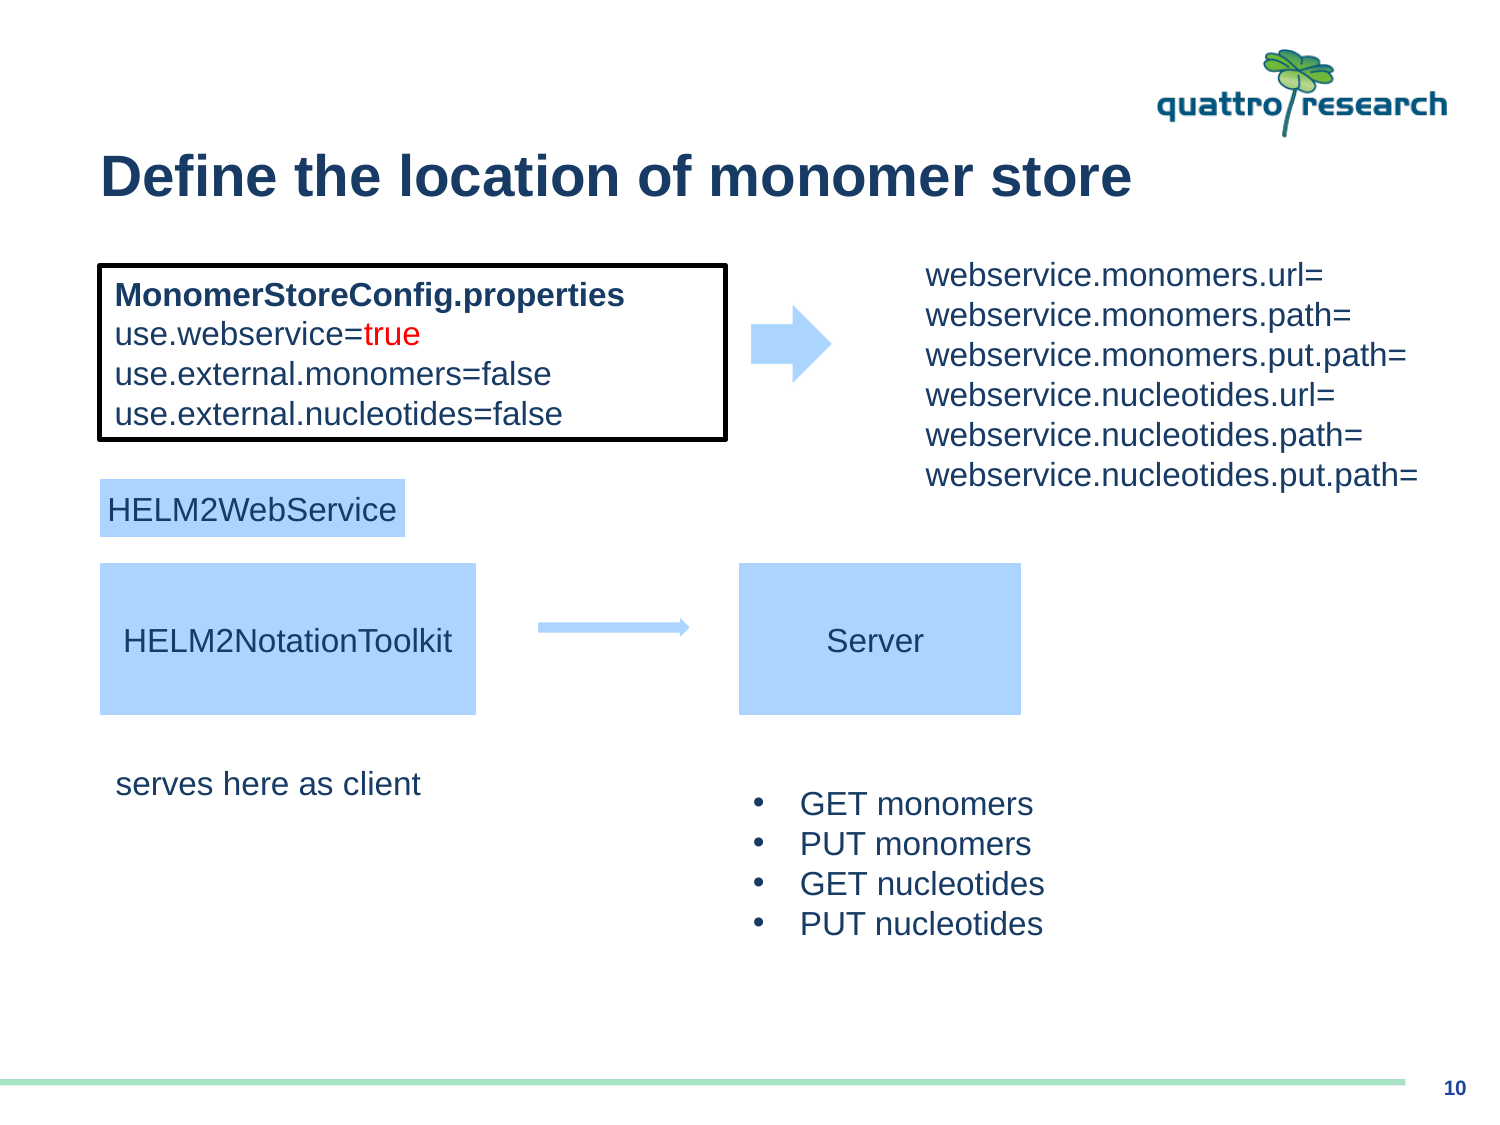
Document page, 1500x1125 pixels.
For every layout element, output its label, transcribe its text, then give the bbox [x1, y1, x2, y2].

picture [1157, 49, 1447, 138]
text_box [750, 302, 834, 386]
text_box GET monomers PUT monomers GET nucleotides PUT nucleotides [738, 775, 1188, 950]
text_box Server [738, 562, 1022, 716]
slide_number 10 [1392, 1065, 1500, 1100]
text_box [537, 615, 691, 632]
text_box serves here as client [100, 754, 437, 810]
text_box webservice.monomers.url= webservice.monomers.path= webservice.monomers.put.path= webservice.nucleotides.url= webservice.nucleotides.path= webservice.nucleotides.put.path= [910, 245, 1456, 501]
text_box MonomerStoreConfig.properties use.webservice=true use.external.monomers=false use.external.nucleotides=false [99, 265, 726, 440]
picture [1163, 102, 1170, 111]
title Define the location of monomer store [100, 138, 1484, 237]
text_box HELM2WebService [98, 478, 407, 538]
text_box HELM2NotationToolkit [98, 562, 477, 716]
